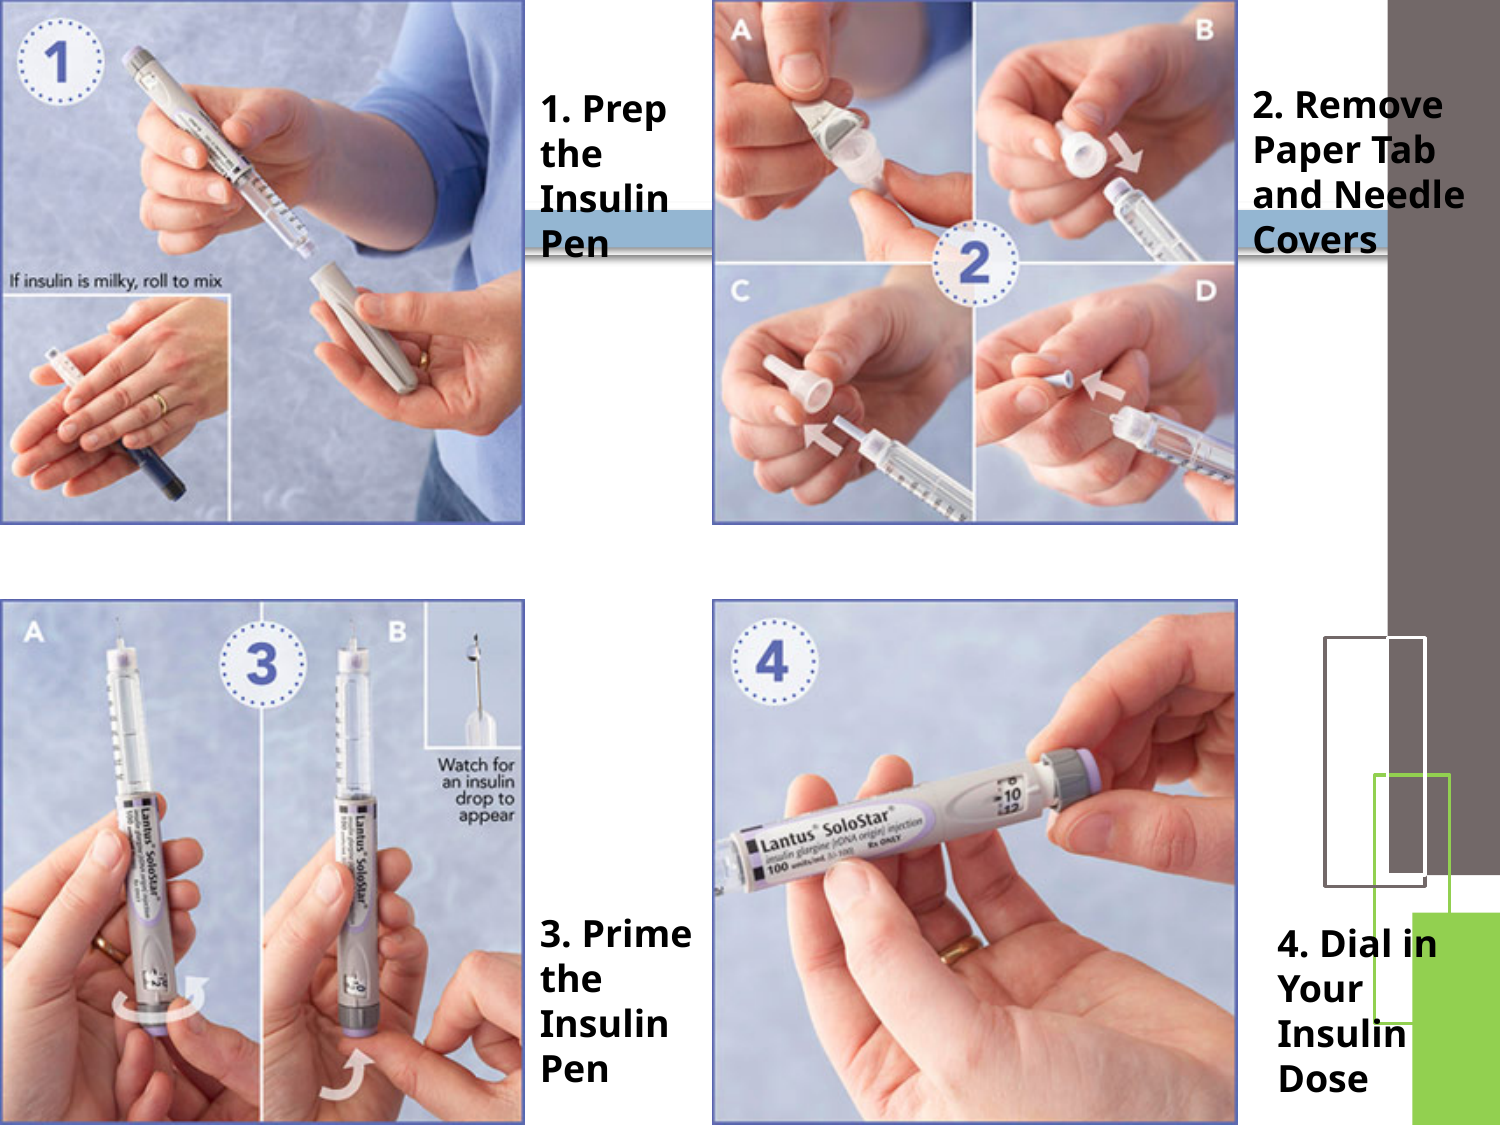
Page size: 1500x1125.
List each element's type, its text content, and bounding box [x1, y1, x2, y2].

picture [712, 599, 1238, 1125]
picture [0, 0, 526, 526]
text_box 1. Prep the Insulin Pen [531, 78, 688, 273]
picture [712, 0, 1238, 526]
picture [0, 599, 526, 1125]
text_box 2. Remove Paper Tab and Needle Covers [1243, 73, 1318, 269]
text_box 4. Dial in Your Insulin Dose [1262, 912, 1318, 1108]
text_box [1324, 0, 1500, 1125]
text_box 3. Prime the Insulin Pen [531, 903, 706, 1098]
